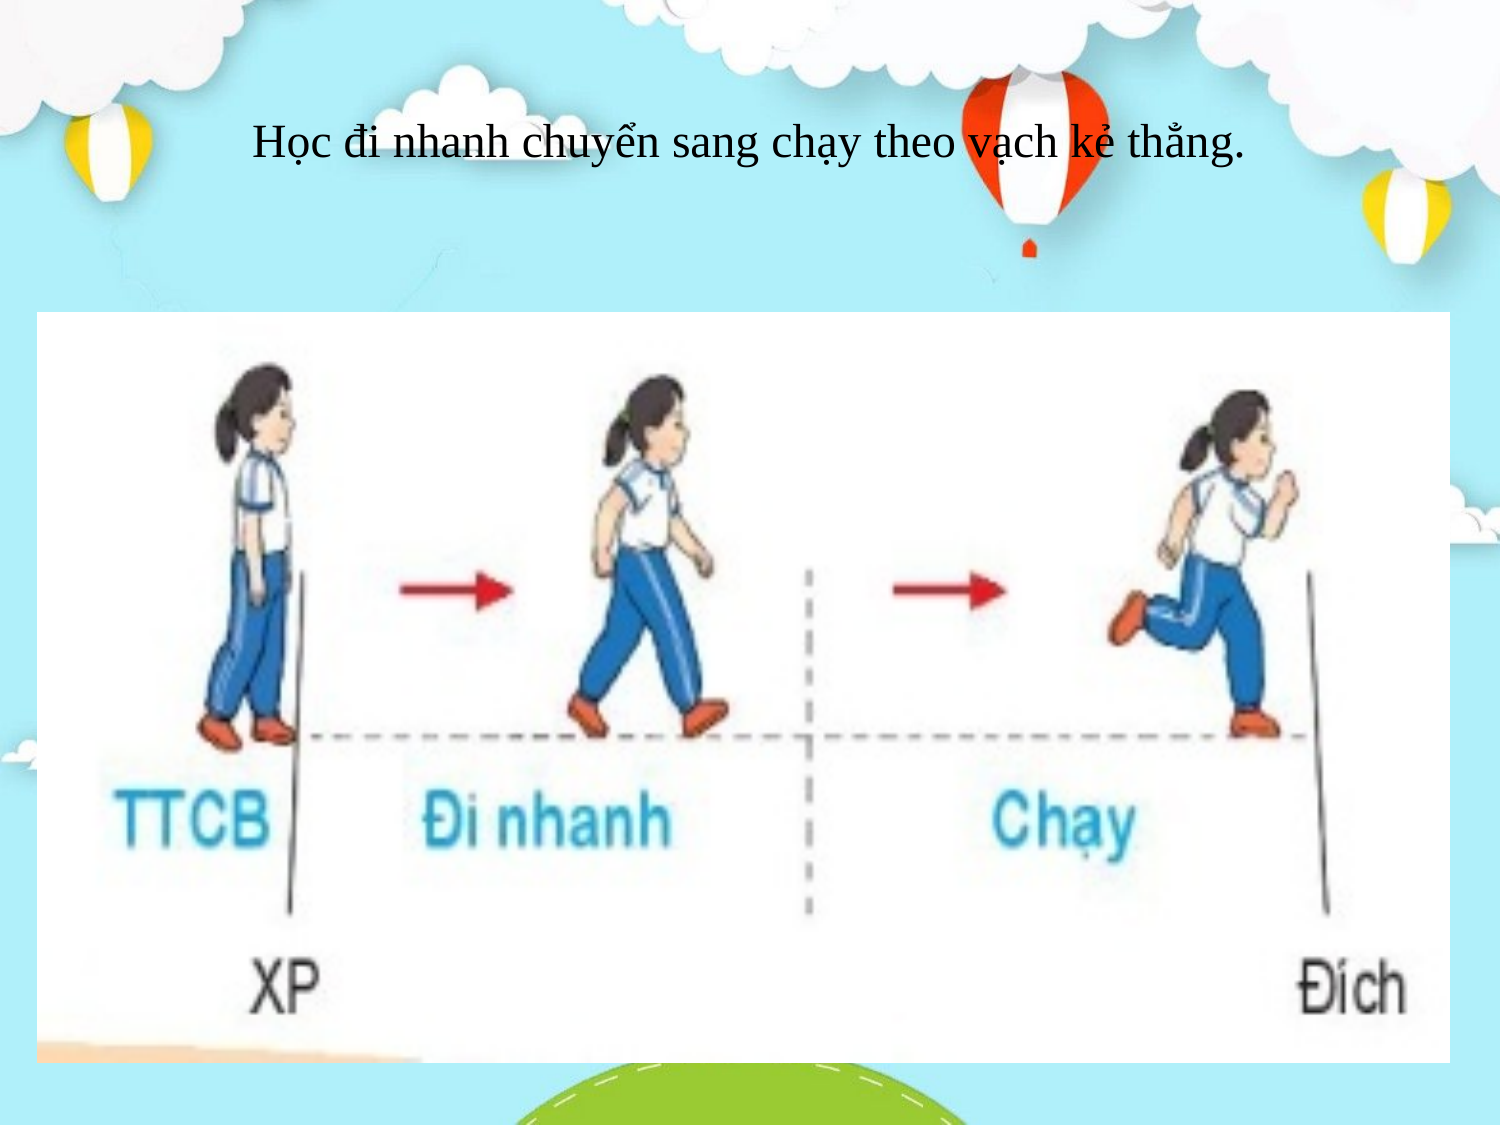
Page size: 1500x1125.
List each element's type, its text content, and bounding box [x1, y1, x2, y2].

picture [0, 0, 1500, 1125]
title Học đi nhanh chuyển sang chạy theo vạch kẻ thẳng. [75, 45, 1425, 233]
